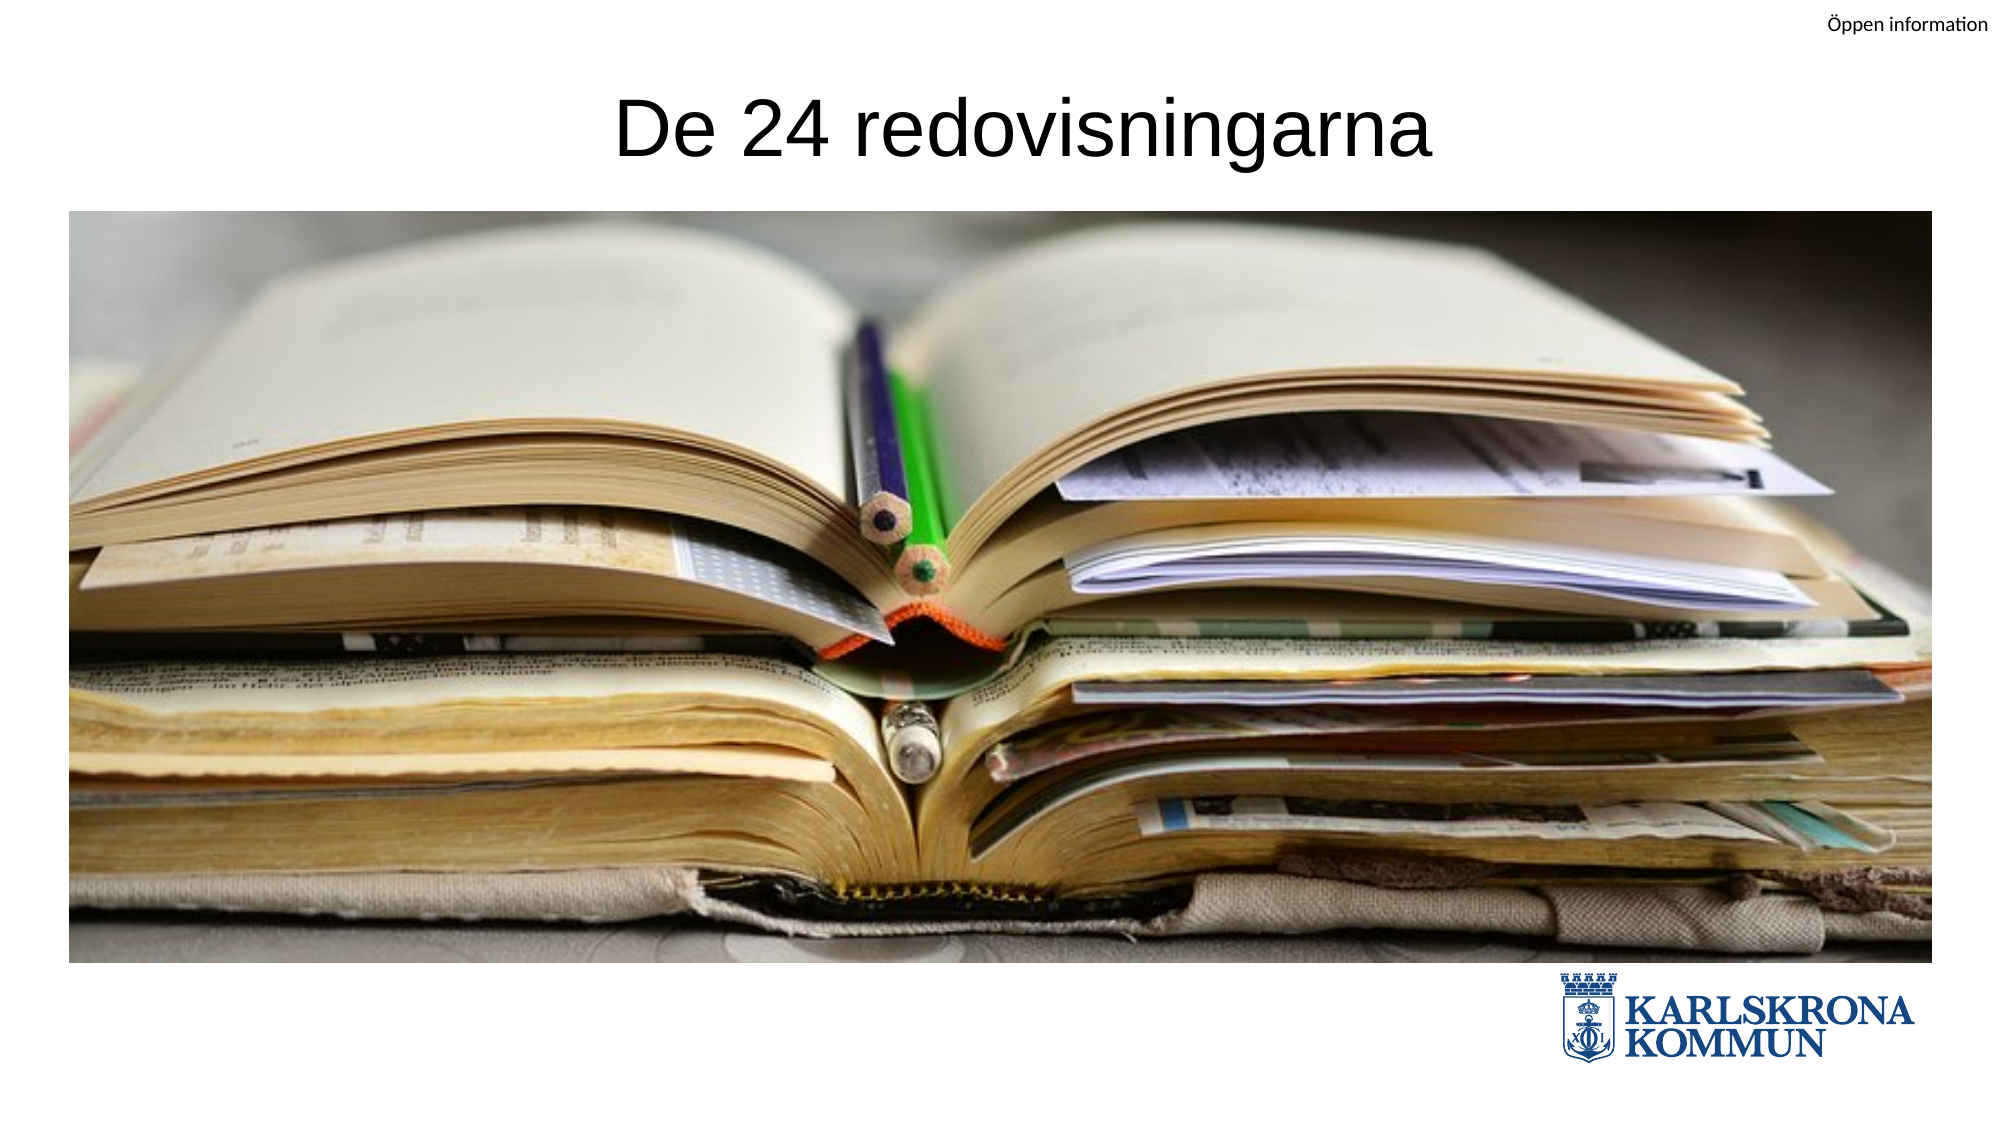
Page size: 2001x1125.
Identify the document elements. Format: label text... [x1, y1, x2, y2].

title De 24 redovisningarna [409, 85, 1638, 175]
picture [69, 211, 1932, 963]
